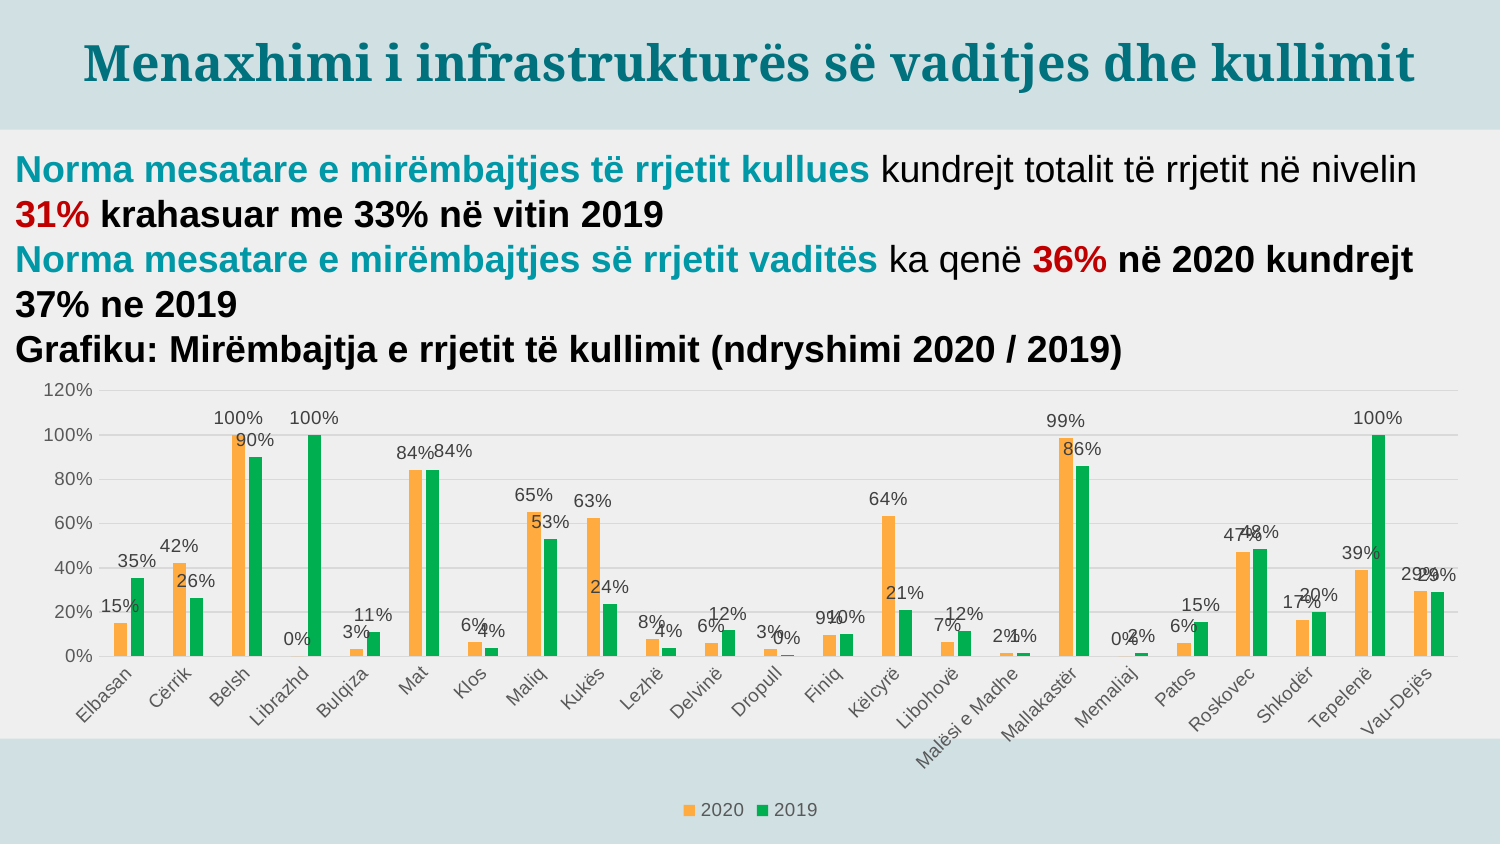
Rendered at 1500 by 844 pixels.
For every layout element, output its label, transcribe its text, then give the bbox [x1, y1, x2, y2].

text_box Norma mesatare e mirëmbajtjes të rrjetit kullues kundrejt totalit të rrjetit në nivelin 31% krahasuar me 33% në vitin 2019 Norma mesatare e mirëmbajtjes së rrjetit vaditës ka qenë 36% në 2020 kundrejt 37% ne 2019 Grafiku: Mirëmbajtja e rrjetit të kullimit (ndryshimi 2020 / 2019) [0, 129, 1500, 844]
chart [13, 370, 1489, 828]
text_box Menaxhimi i infrastrukturës së vaditjes dhe kullimit [0, 0, 1500, 123]
